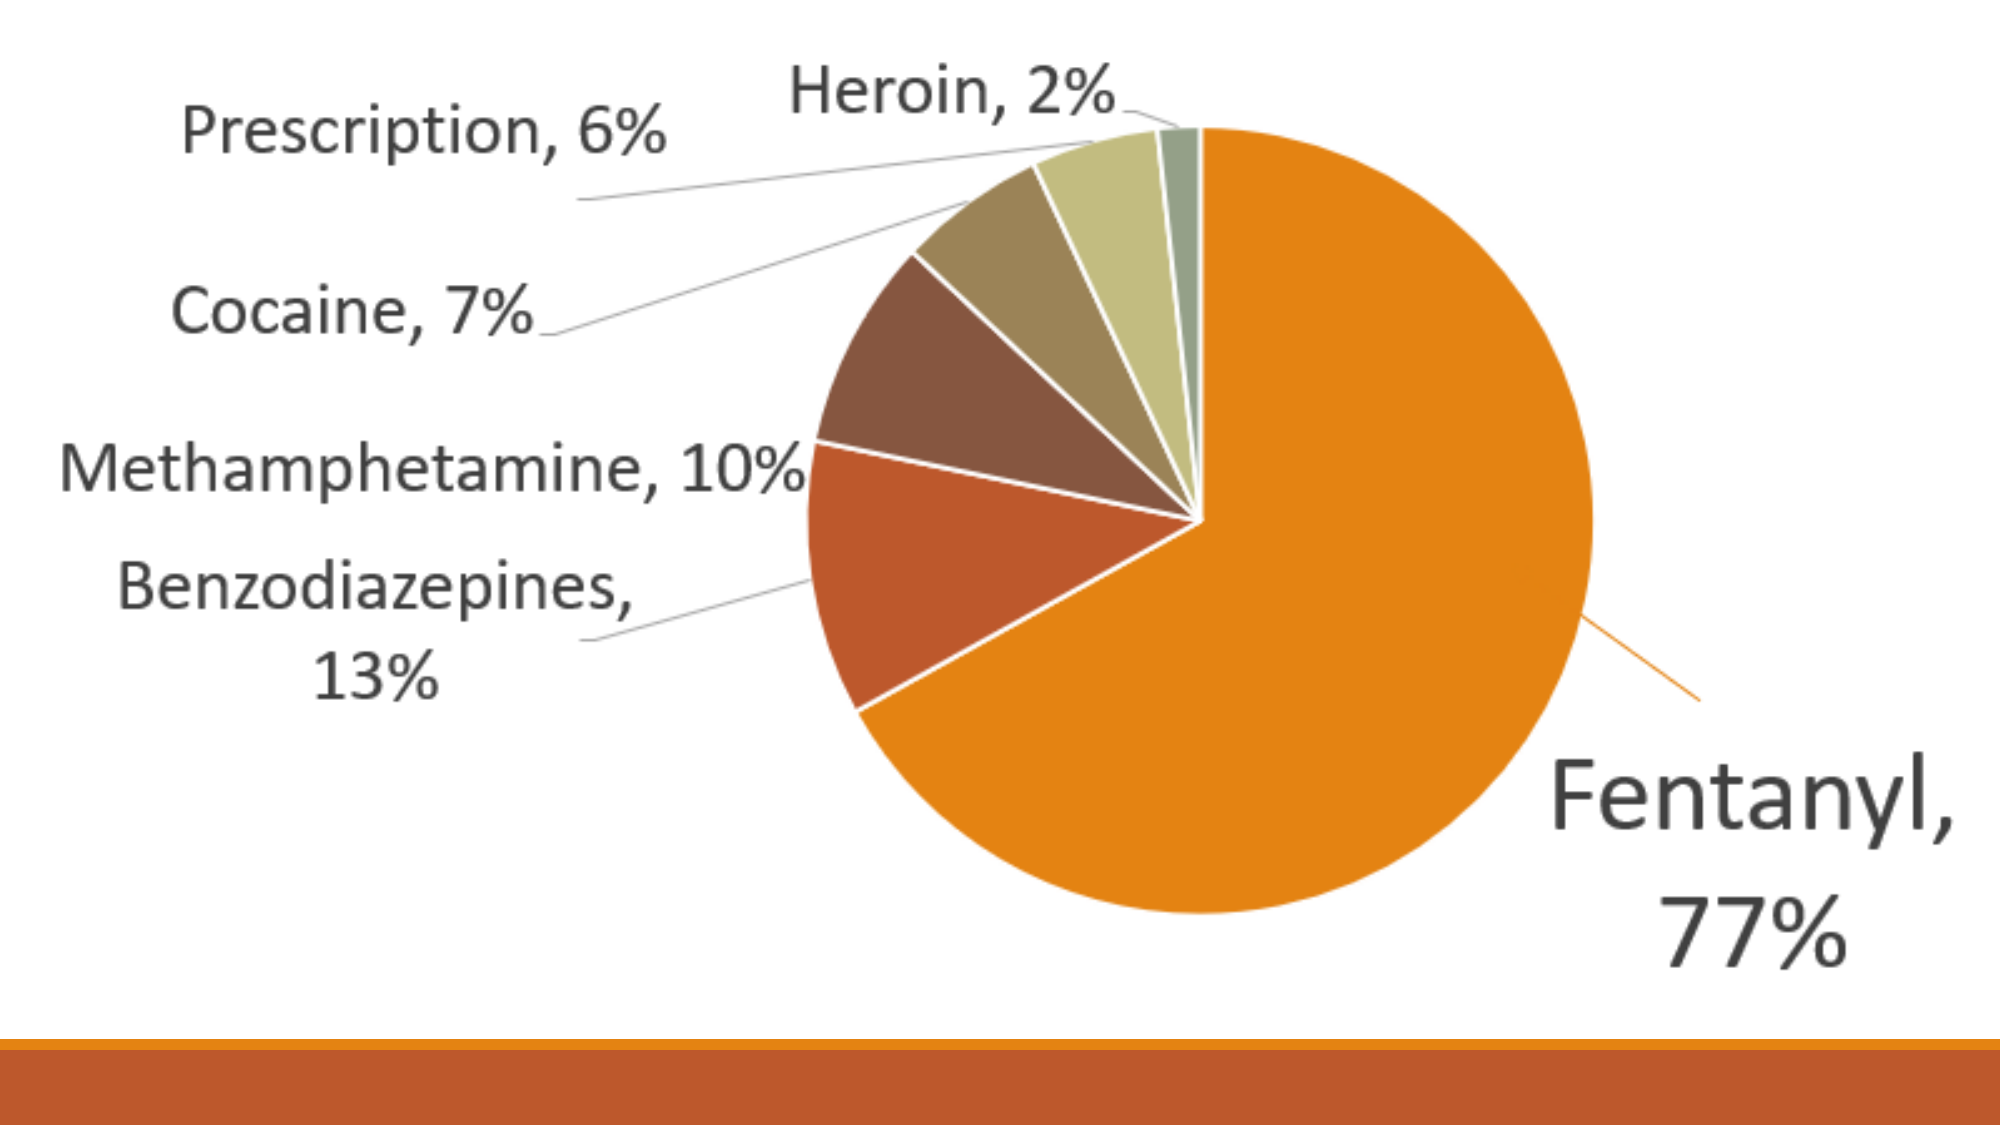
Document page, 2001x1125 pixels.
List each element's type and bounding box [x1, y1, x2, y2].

picture [61, 46, 1980, 1024]
